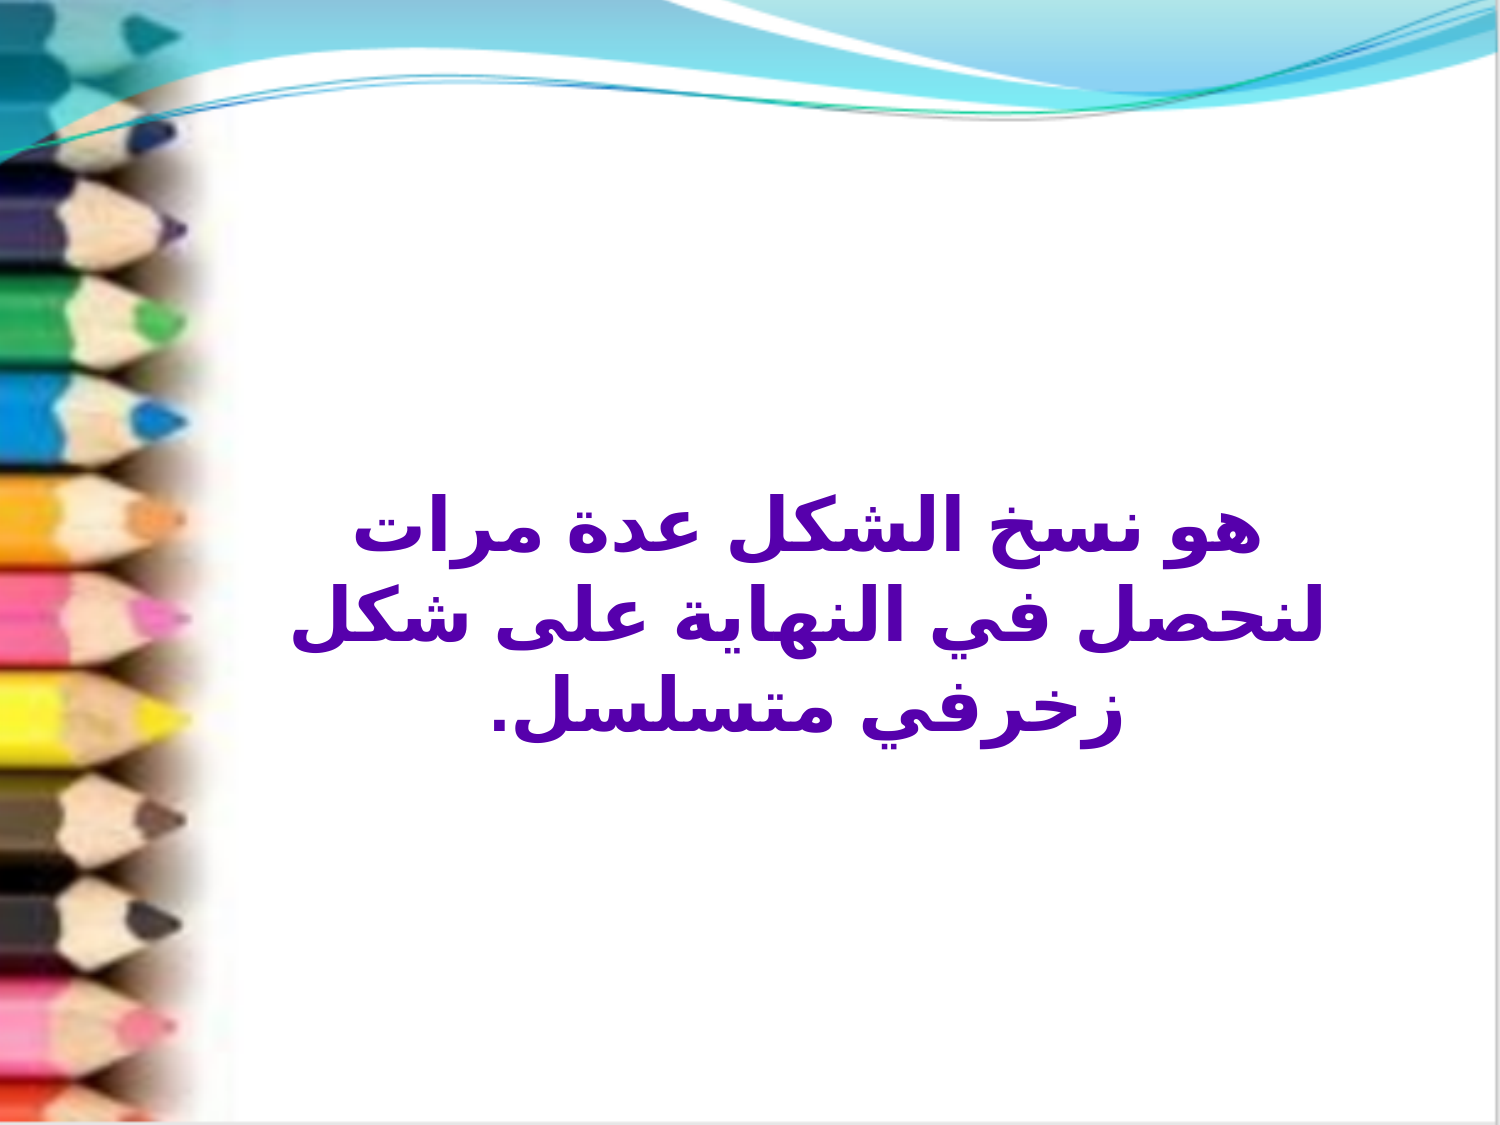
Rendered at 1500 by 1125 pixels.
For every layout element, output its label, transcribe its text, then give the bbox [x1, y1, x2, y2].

picture [0, 0, 1500, 1125]
text_box هو نسخ الشكل عدة مرات لنحصل في النهاية على شكل زخرفي متسلسل. [222, 468, 1395, 754]
